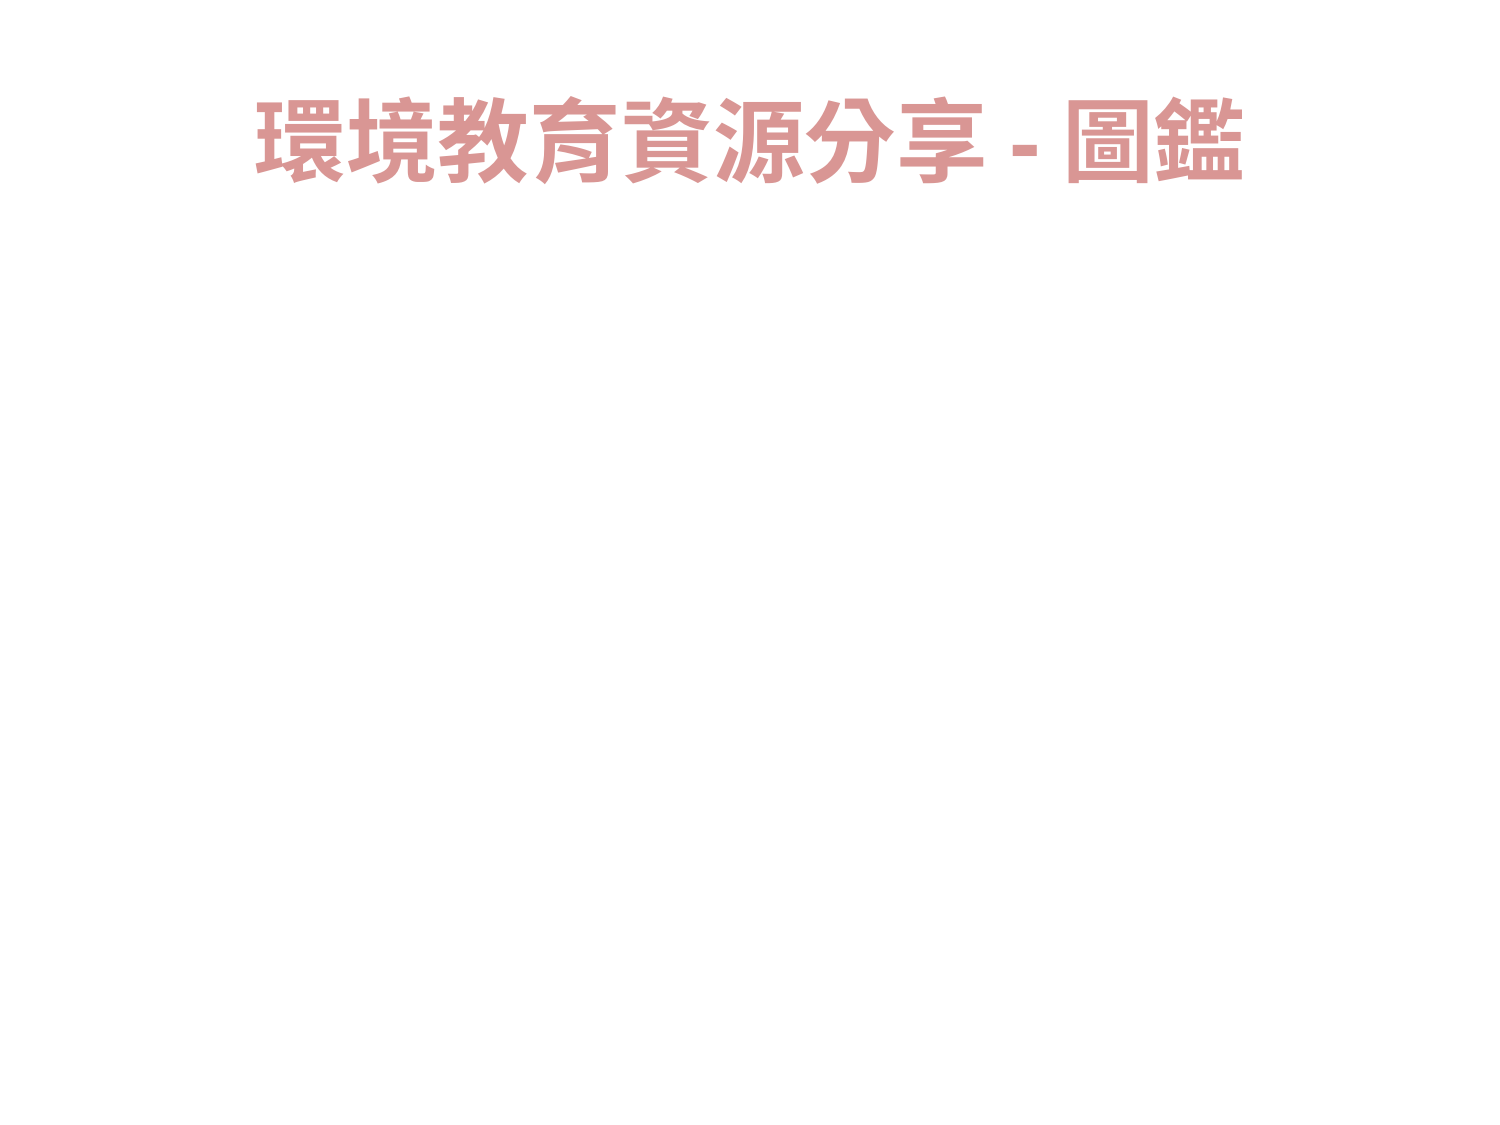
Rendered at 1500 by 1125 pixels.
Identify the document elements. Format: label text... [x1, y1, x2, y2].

title 環境教育資源分享-圖鑑 [74, 44, 1426, 233]
